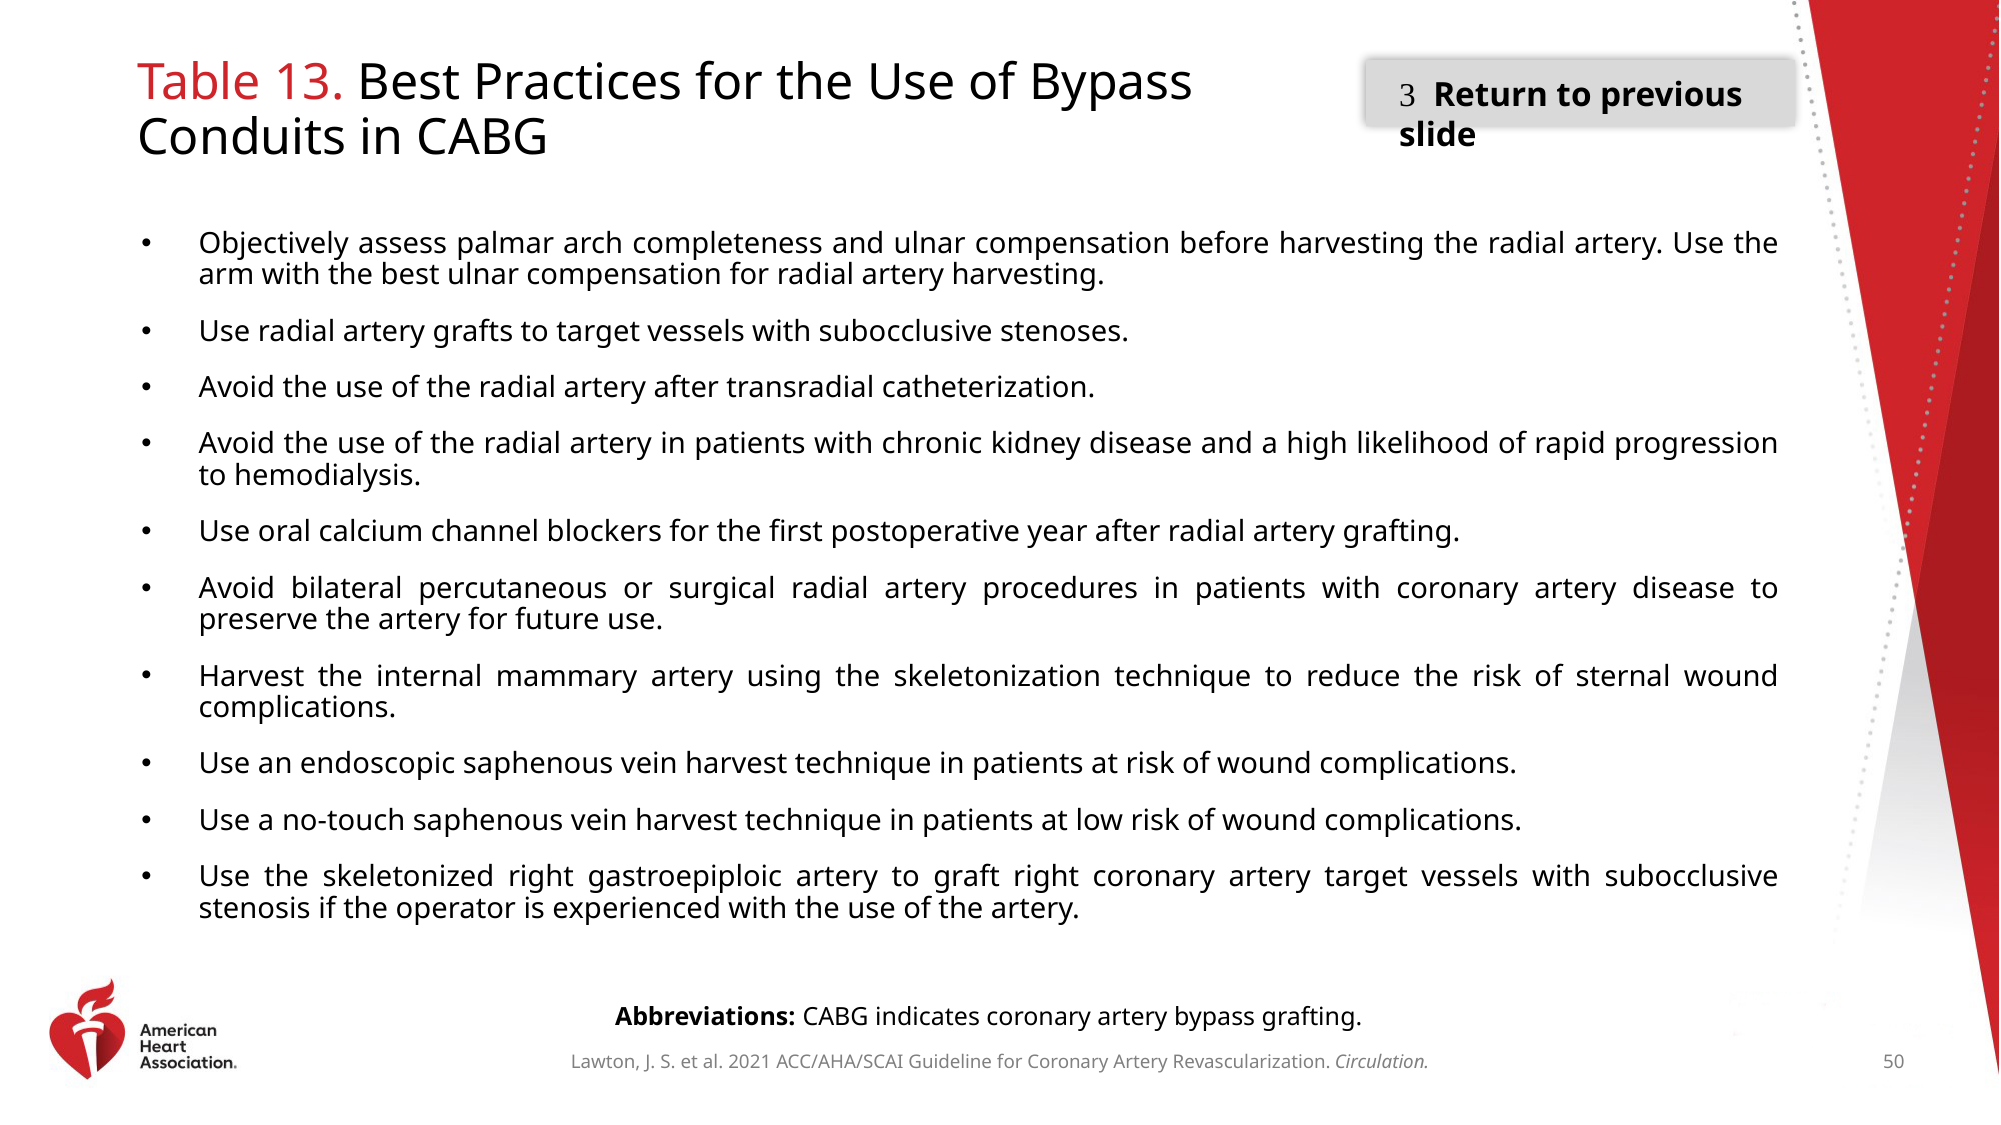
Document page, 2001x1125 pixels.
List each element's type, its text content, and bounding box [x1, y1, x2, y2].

picture [1, 0, 1999, 1125]
slide_number 50 [1862, 1042, 1926, 1081]
list Abbreviations: CABG indicates coronary artery bypass grafting. [137, 996, 1863, 1041]
text_box  Return to previous slide [1384, 65, 1796, 160]
text_box [1365, 59, 1796, 128]
title Table 13. Best Practices for the Use of Bypass Conduits in CABG [137, 59, 1233, 162]
list Objectively assess palmar arch completeness and ulnar compensation before harvesting the radial artery. Use the arm with the best ulnar compensation for radial artery harvesting. Use radial artery grafts to target vessels with subocclusive stenoses. Avoid the use of the radial artery after transradial catheterization. Avoid the use of the radial artery in patients with chronic kidney disease and a high likelihood of rapid progression to hemodialysis. Use oral calcium channel blockers for the first postoperative year after radial artery grafting. Avoid bilateral percutaneous or surgical radial artery procedures in patients with coronary artery disease to preserve the artery for future use. Harvest the internal mammary artery using the skeletonization technique to reduce the risk of sternal wound complications. Use an endoscopic saphenous vein harvest technique in patients at risk of wound complications. Use a no-touch saphenous vein harvest technique in patients at low risk of wound complications. Use the skeletonized right gastroepiploic artery to graft right coronary artery target vessels with subocclusive stenosis if the operator is experienced with the use of the artery. [126, 220, 1796, 939]
